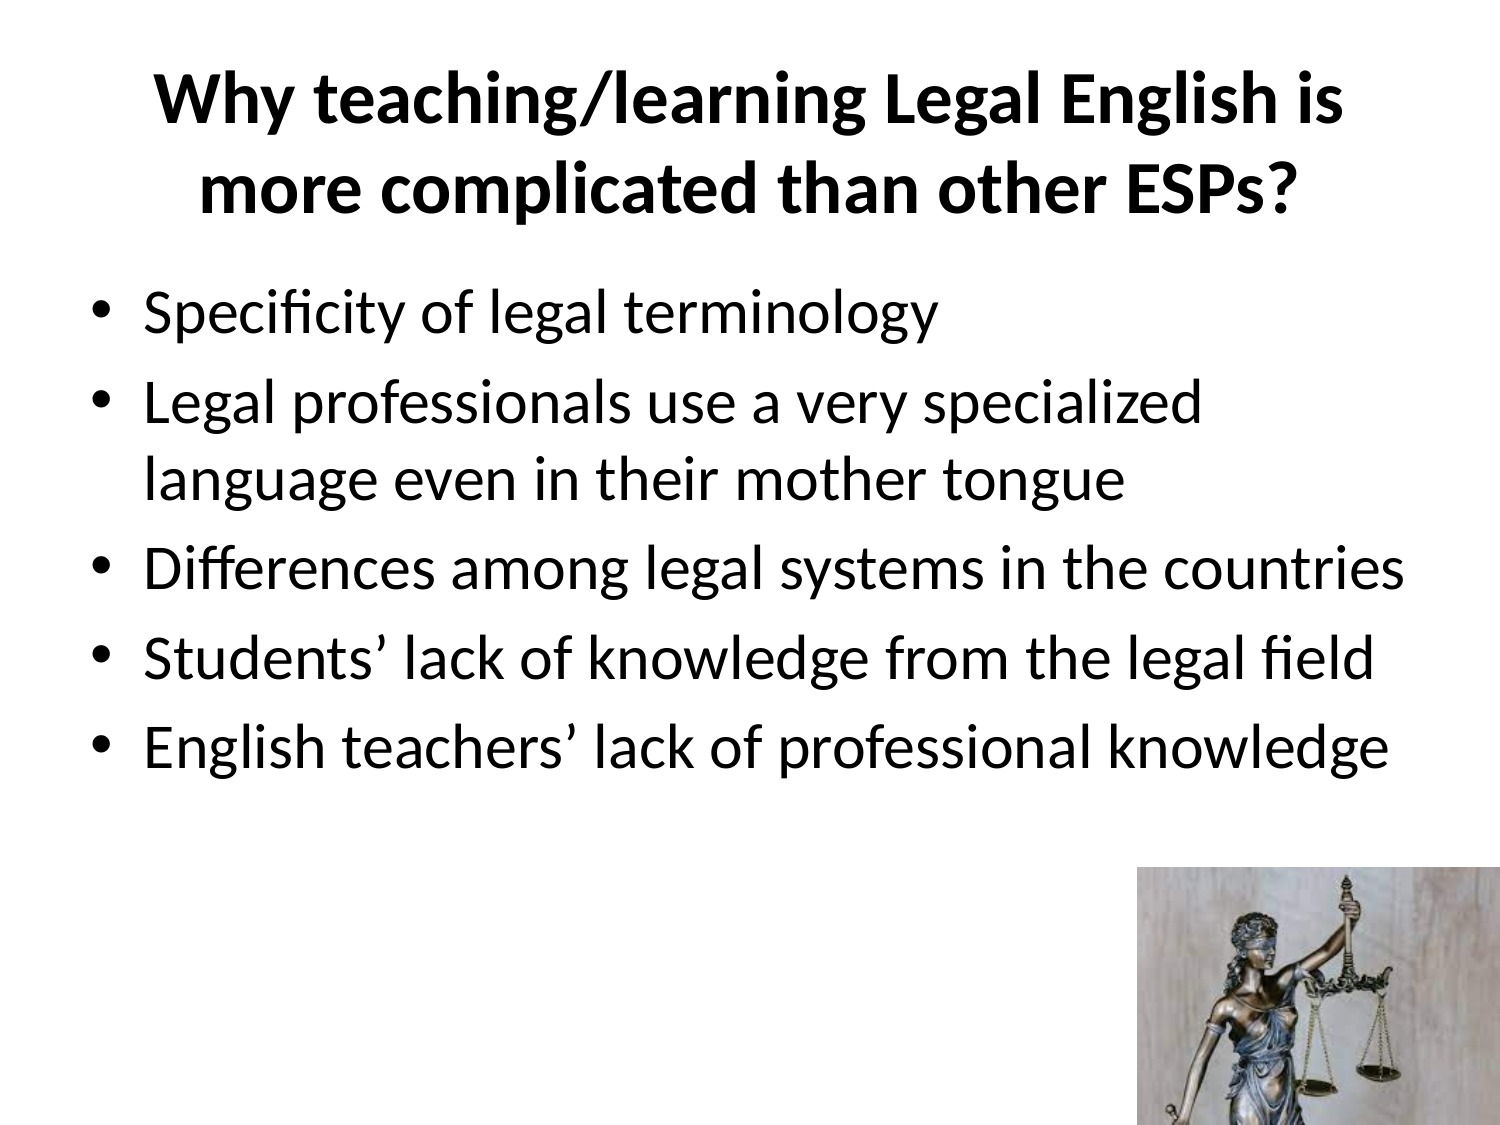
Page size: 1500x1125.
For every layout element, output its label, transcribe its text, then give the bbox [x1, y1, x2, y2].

list Specificity of legal terminology Legal professionals use a very specialized language even in their mother tongue Differences among legal systems in the countries Students’ lack of knowledge from the legal field English teachers’ lack of professional knowledge [75, 262, 1425, 1005]
picture [1137, 866, 1500, 1125]
title Why teaching/learning Legal English is more complicated than other ESPs? [75, 45, 1425, 233]
